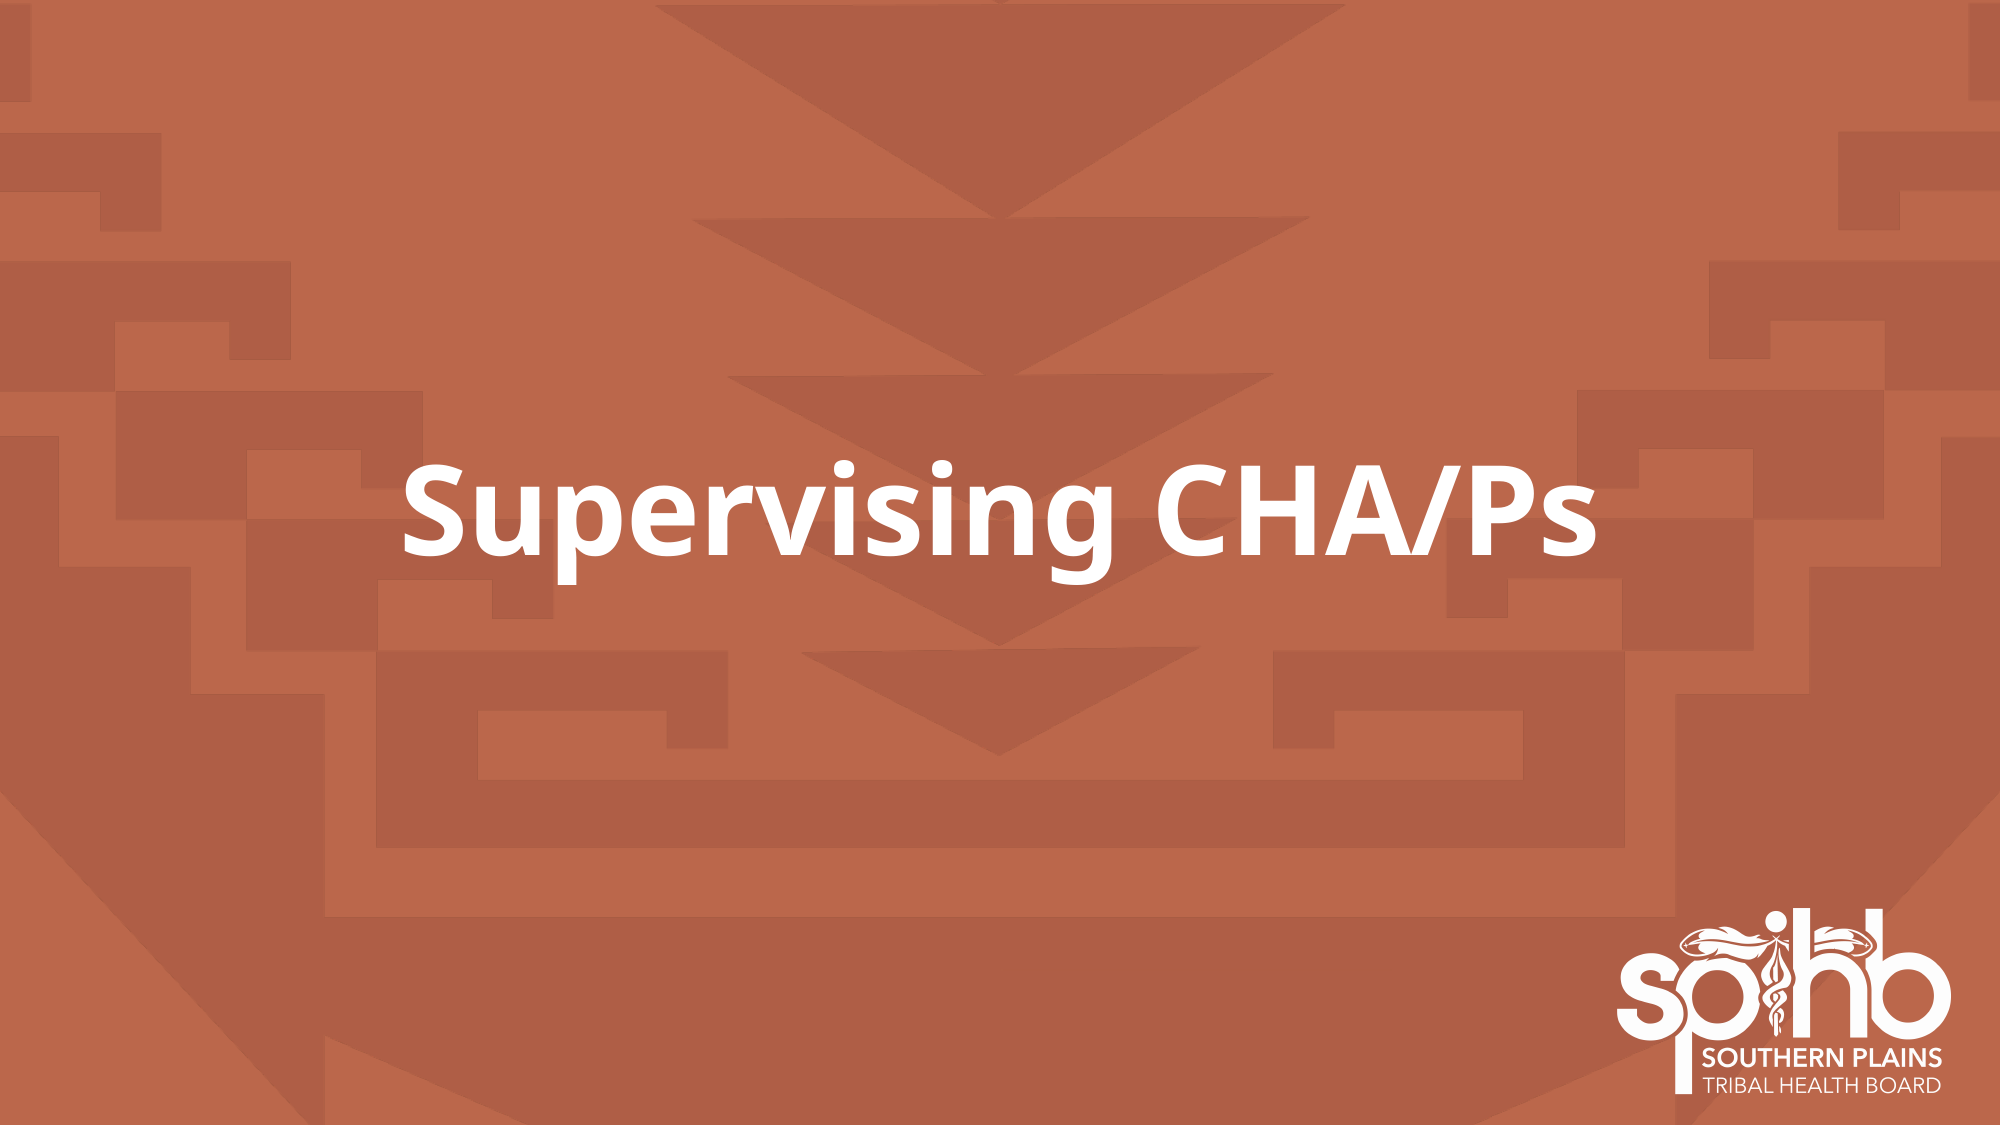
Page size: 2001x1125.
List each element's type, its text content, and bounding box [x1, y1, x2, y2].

picture [1568, 861, 2000, 1125]
title Supervising CHA/Ps [250, 429, 1750, 581]
